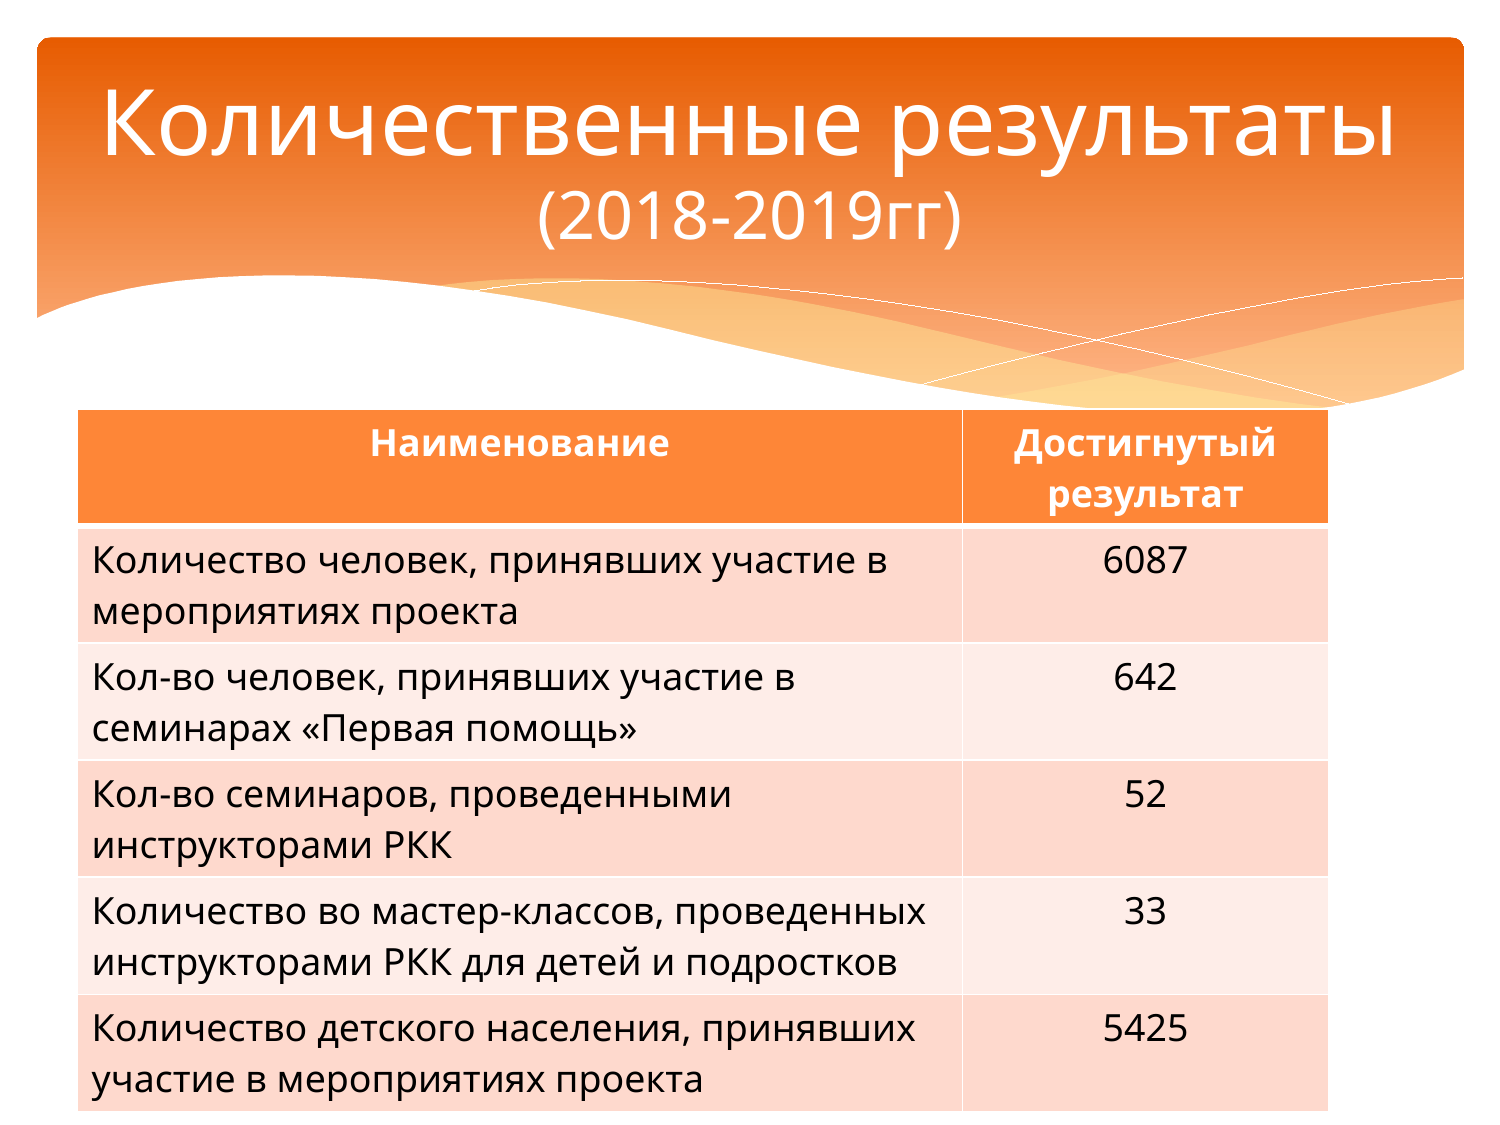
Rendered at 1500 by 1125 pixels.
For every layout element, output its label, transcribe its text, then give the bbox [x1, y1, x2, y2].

table_header Достигнутый результат [963, 410, 1328, 523]
table_cell Количество человек, принявших участие в мероприятиях проекта [78, 529, 962, 642]
table_cell 6087 [963, 529, 1328, 642]
table_cell Кол-во человек, принявших участие в семинарах «Первая помощь» [78, 644, 962, 759]
table_cell Кол-во семинаров, проведенными инструкторами РКК [78, 761, 962, 876]
table_cell 33 [963, 878, 1328, 994]
table_cell Количество детского населения, принявших участие в мероприятиях проекта [78, 995, 962, 1111]
table_cell 52 [963, 761, 1328, 876]
title Количественные результаты (2018-2019гг) [75, 55, 1425, 261]
table_cell 5425 [963, 995, 1328, 1111]
table_cell 642 [963, 644, 1328, 759]
table_header Наименование [78, 410, 962, 523]
table_cell Количество во мастер-классов, проведенных инструкторами РКК для детей и подростков [78, 878, 962, 994]
